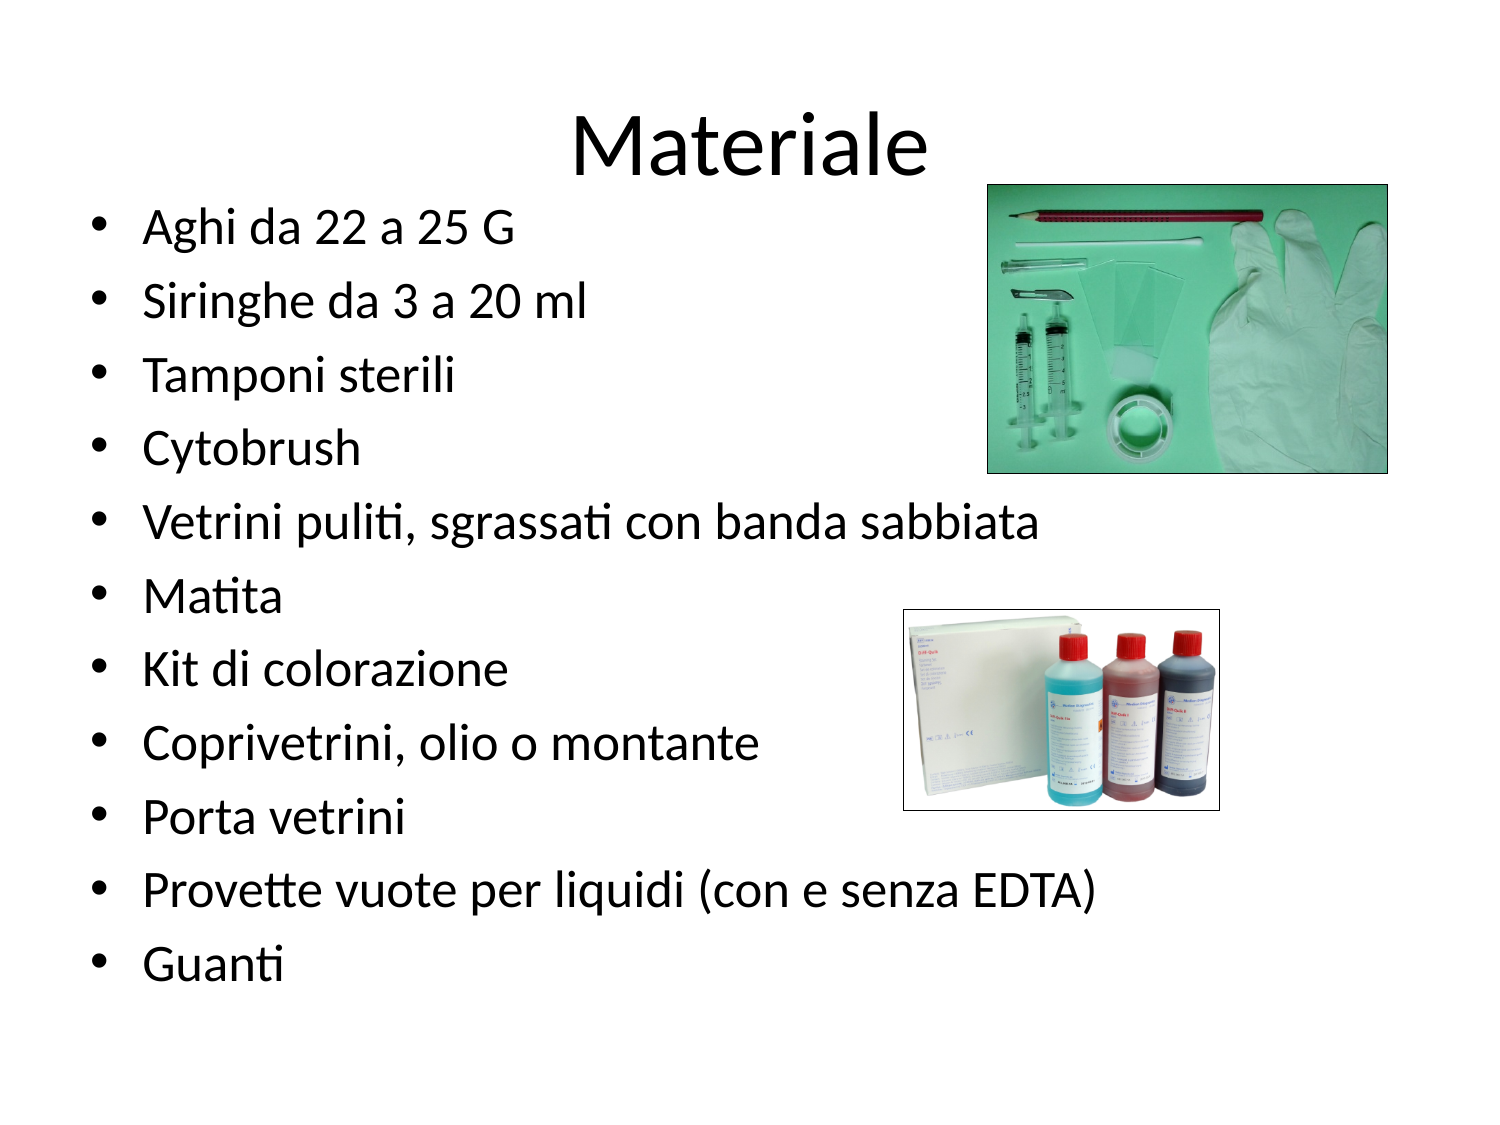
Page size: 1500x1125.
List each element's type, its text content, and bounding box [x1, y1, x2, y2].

list Aghi da 22 a 25 G Siringhe da 3 a 20 ml Tamponi sterili Cytobrush Vetrini puliti, sgrassati con banda sabbiata Matita Kit di colorazione Coprivetrini, olio o montante Porta vetrini Provette vuote per liquidi (con e senza EDTA) Guanti [75, 184, 1425, 1005]
title Materiale [75, 45, 1425, 184]
picture [986, 184, 1388, 475]
picture [903, 609, 1220, 811]
